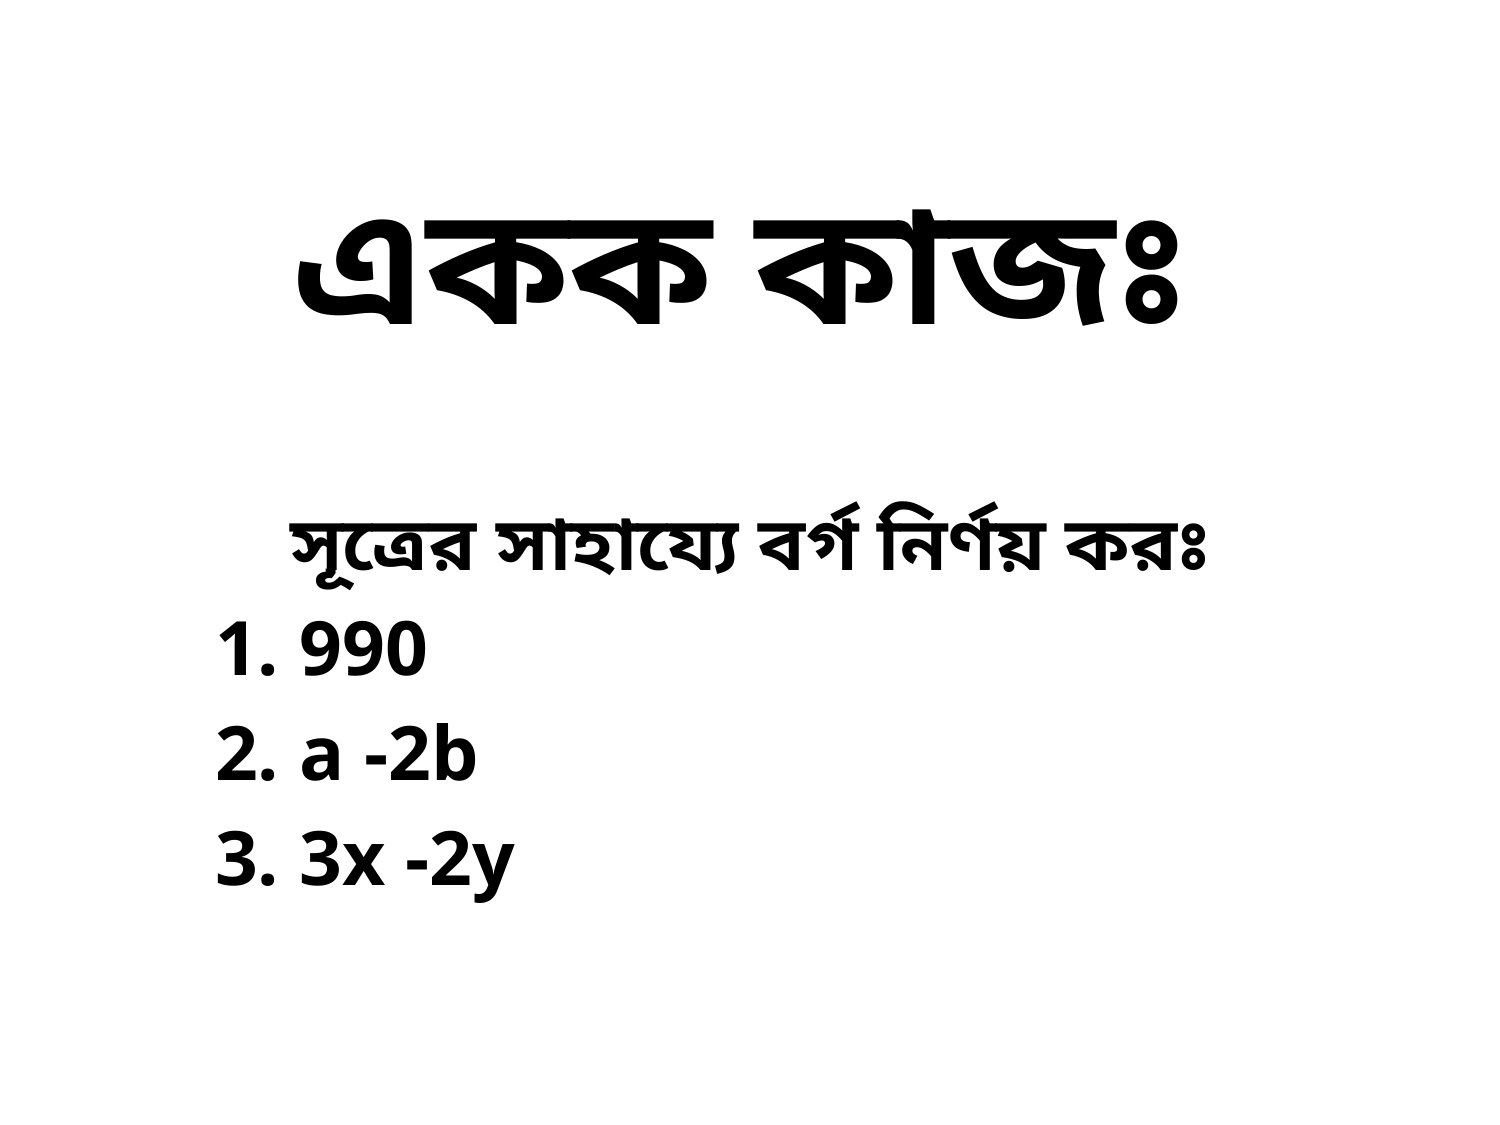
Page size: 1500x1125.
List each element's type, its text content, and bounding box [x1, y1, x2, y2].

subtitle সূত্রের সাহায্যে বর্গ নির্ণয় করঃ 990 a -2b 3x -2y [200, 487, 1300, 913]
title একক কাজঃ [125, 137, 1400, 379]
